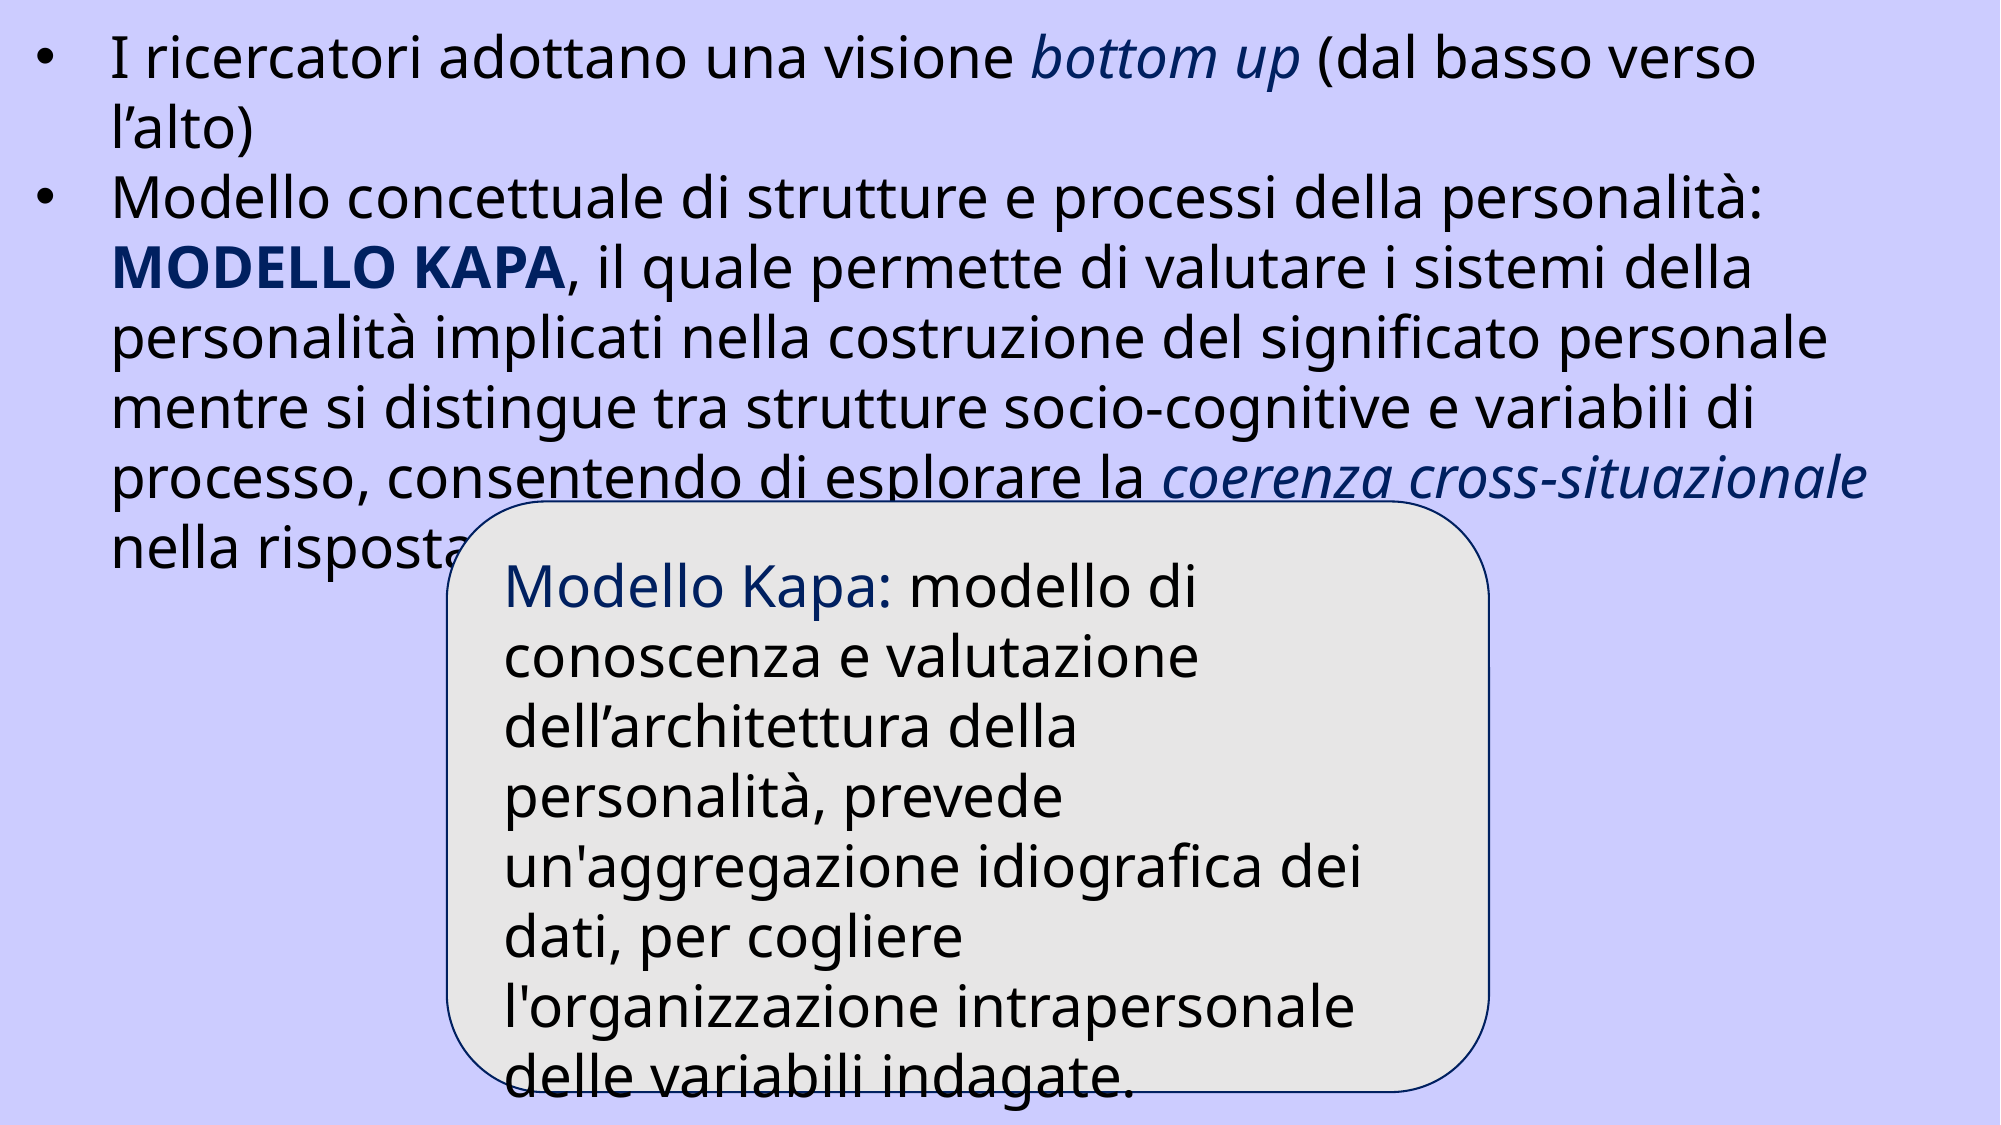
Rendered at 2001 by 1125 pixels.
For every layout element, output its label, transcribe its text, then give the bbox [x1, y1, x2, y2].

text_box Modello Kapa: modello di conoscenza e valutazione dell’architettura della personalità, prevede un'aggregazione idiografica dei dati, per cogliere l'organizzazione intrapersonale delle variabili indagate. [489, 541, 1400, 1117]
text_box I ricercatori adottano una visione bottom up (dal basso verso l’alto) Modello concettuale di strutture e processi della personalità: MODELLO KAPA, il quale permette di valutare i sistemi della personalità implicati nella costruzione del significato personale mentre si distingue tra strutture socio-cognitive e variabili di processo, consentendo di esplorare la coerenza cross-situazionale nella risposta psicologica. [20, 12, 1894, 588]
text_box [445, 500, 1491, 1093]
